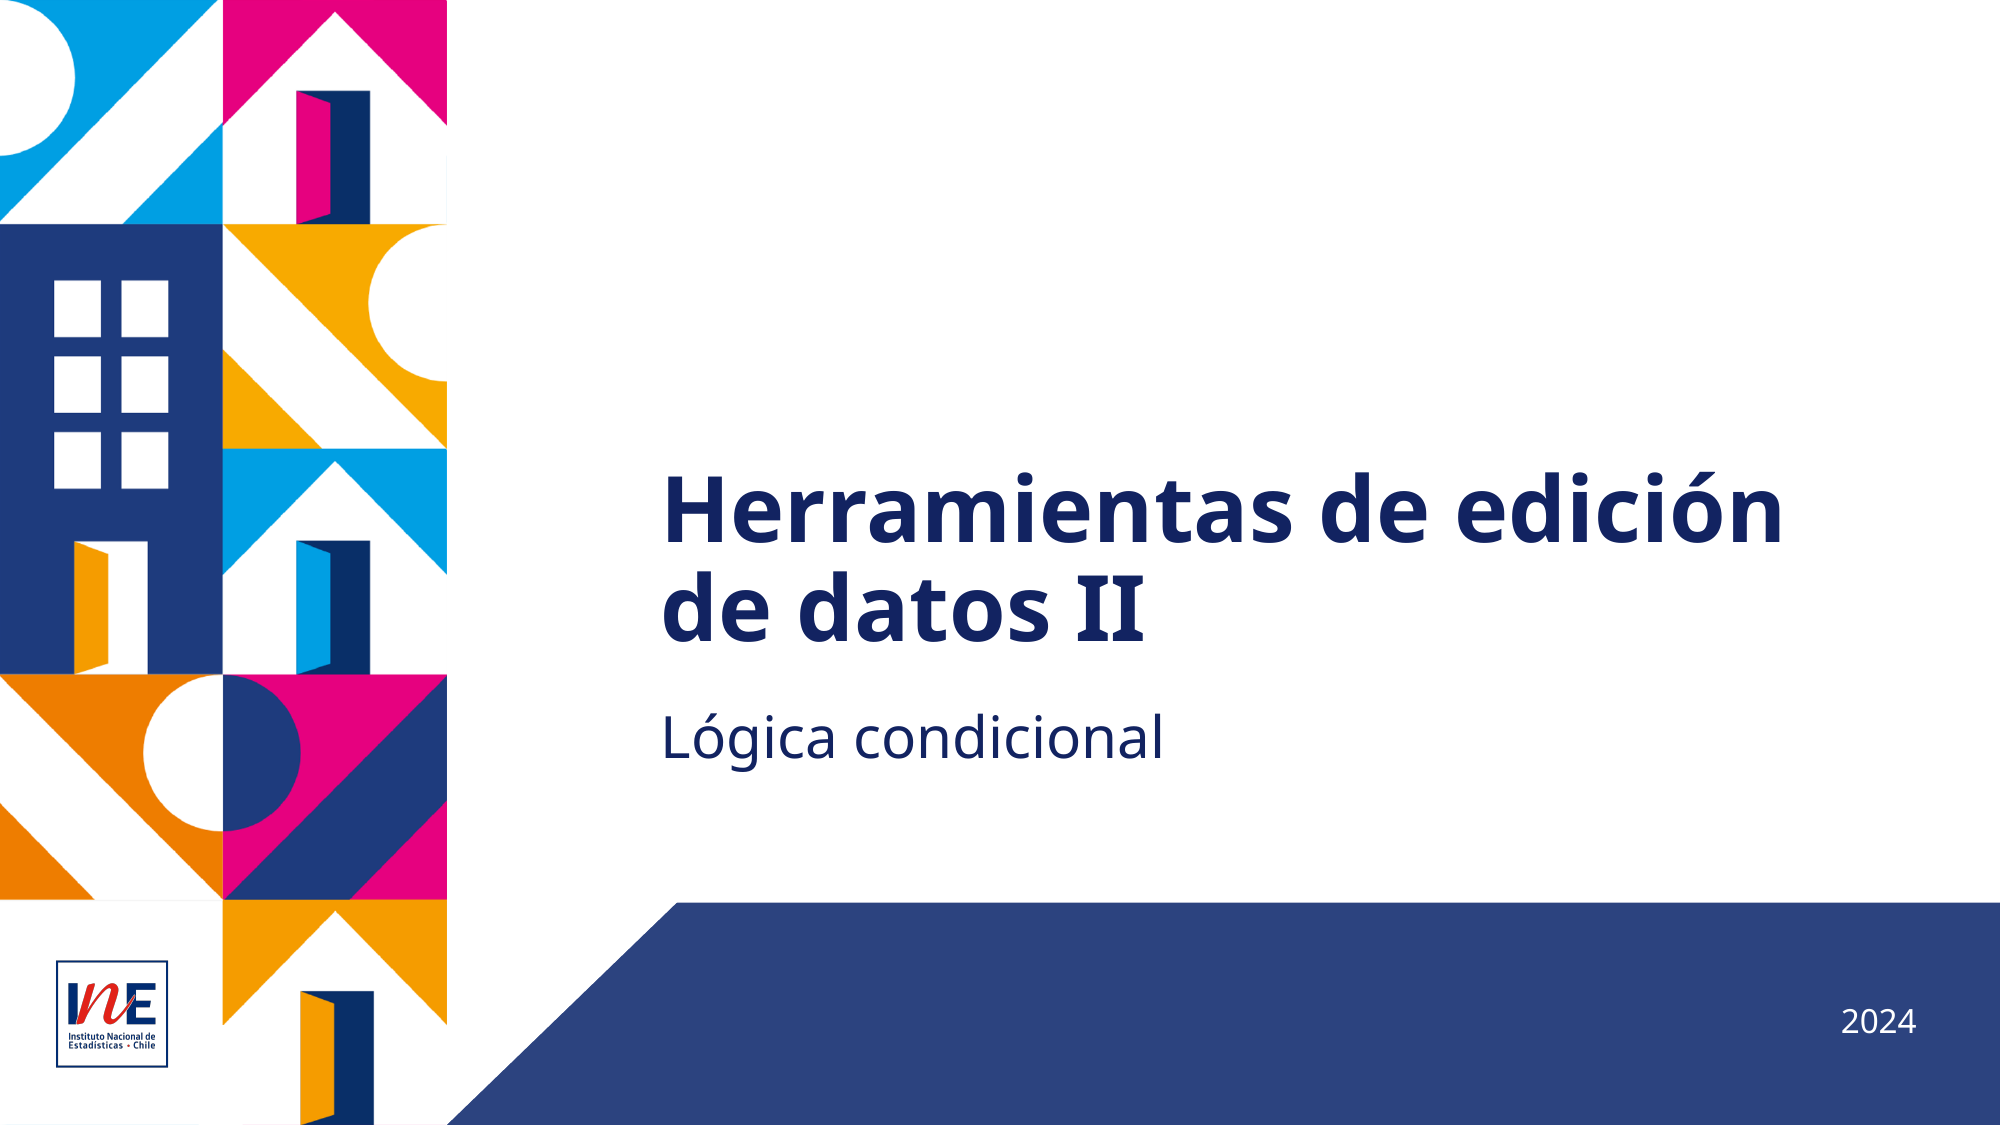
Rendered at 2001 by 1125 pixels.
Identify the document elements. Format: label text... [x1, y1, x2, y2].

list 2024 [1113, 997, 1917, 1045]
picture [0, 0, 75, 155]
text_box Lógica condicional [660, 700, 1464, 780]
picture [0, 0, 447, 1125]
title Herramientas de edición de datos II [660, 426, 1832, 669]
